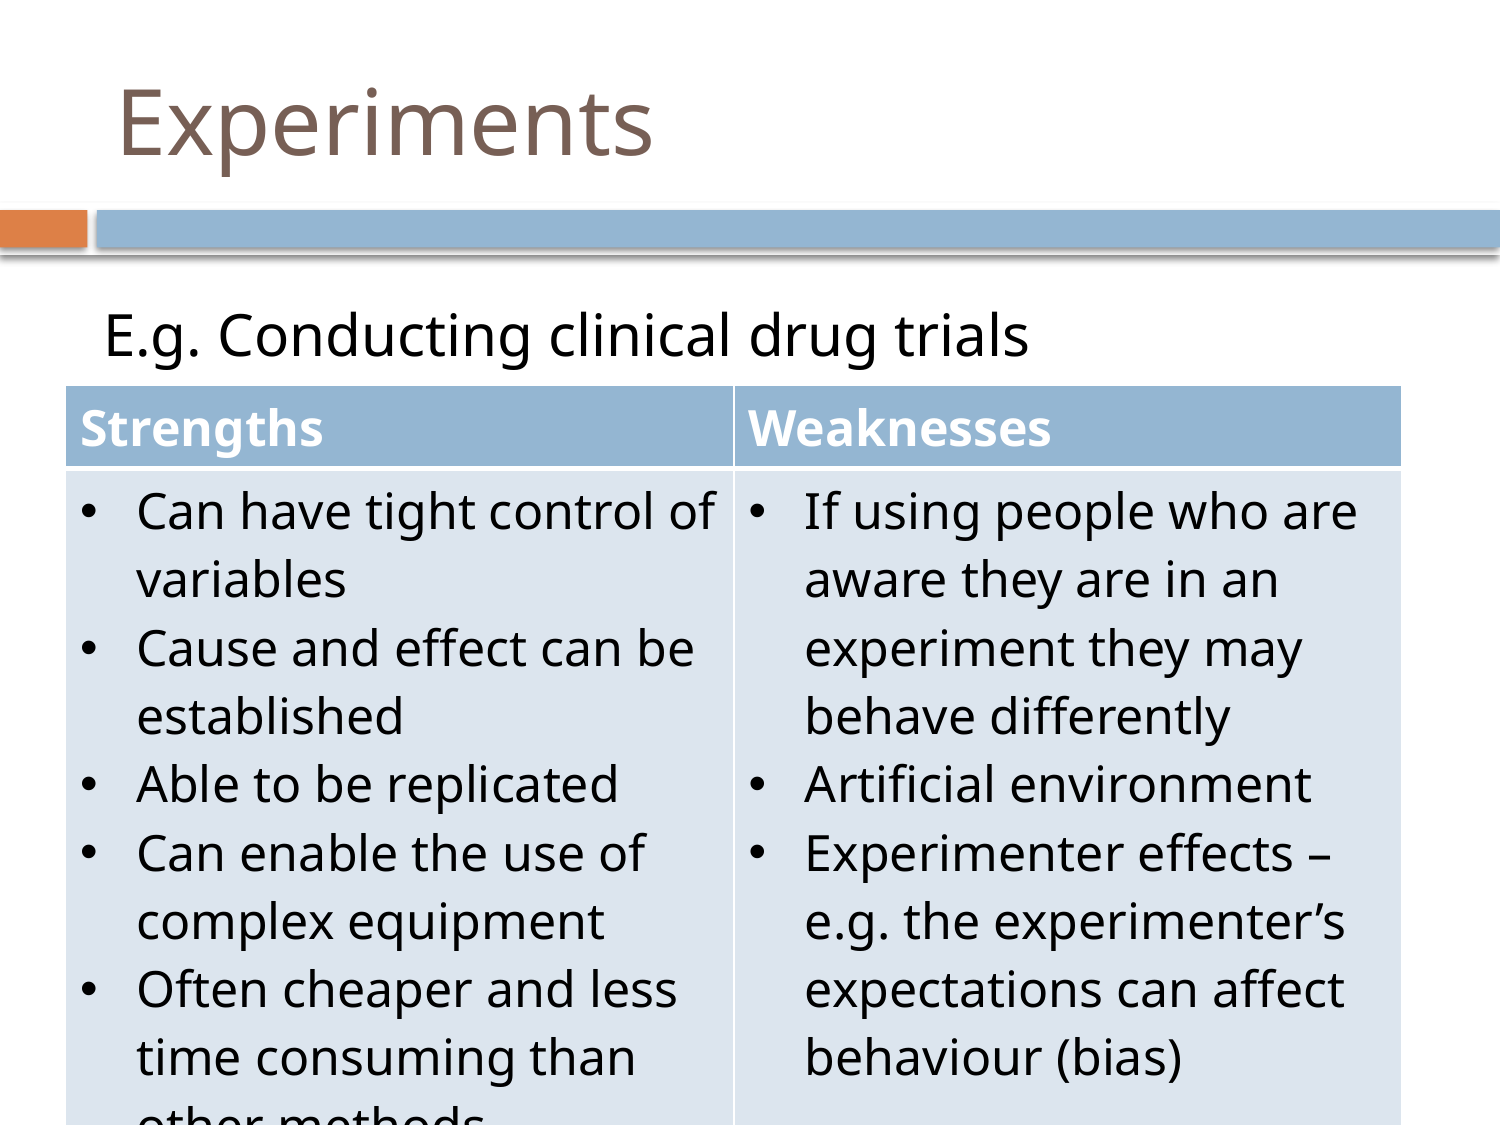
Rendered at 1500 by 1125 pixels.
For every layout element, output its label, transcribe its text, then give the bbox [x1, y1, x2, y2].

table_header Weaknesses [735, 386, 1401, 466]
title Experiments [100, 37, 1438, 200]
table_cell Can have tight control of variables Cause and effect can be established Able to be replicated Can enable the use of complex equipment Often cheaper and less time consuming than other methods [66, 471, 733, 1125]
table_header Strengths [66, 386, 733, 466]
text_box E.g. Conducting clinical drug trials [88, 290, 1093, 376]
table_cell If using people who are aware they are in an experiment they may behave differently Artificial environment Experimenter effects – e.g. the experimenter’s expectations can affect behaviour (bias) [735, 471, 1401, 1125]
